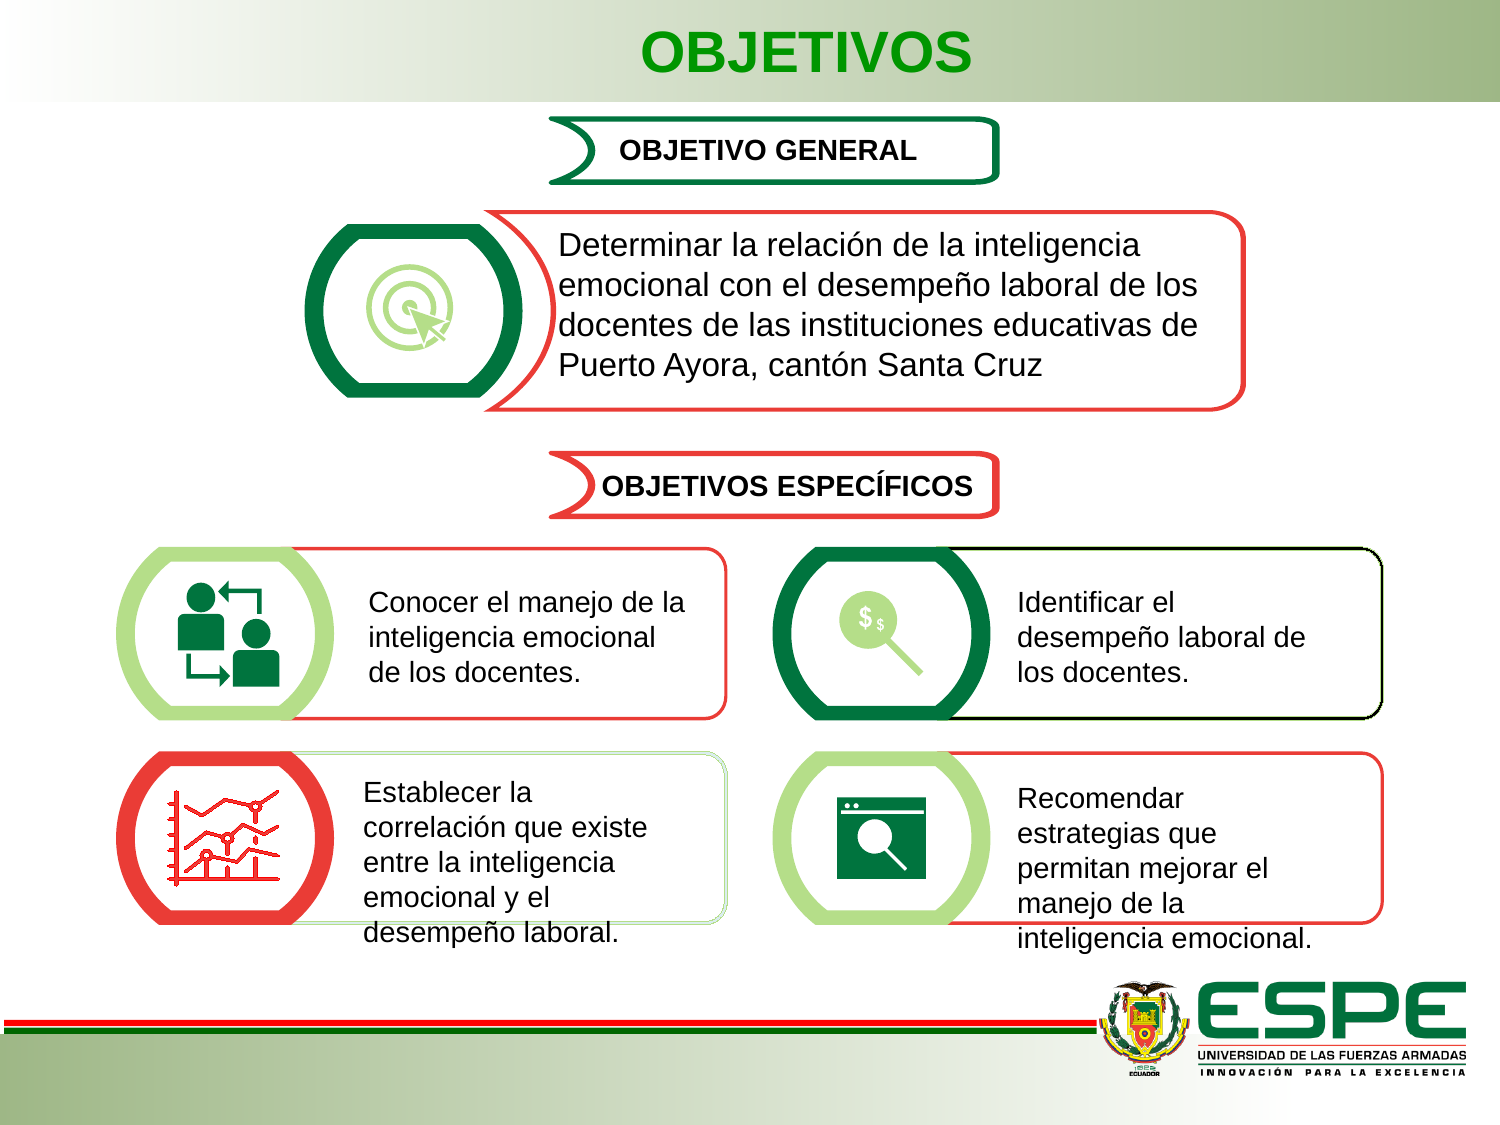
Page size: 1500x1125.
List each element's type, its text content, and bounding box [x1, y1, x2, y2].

text_box Conocer el manejo de la inteligencia emocional de los docentes. [362, 580, 693, 692]
text_box [116, 751, 335, 925]
text_box [366, 264, 454, 352]
text_box [232, 650, 280, 687]
text_box Establecer la correlación que existe entre la inteligencia emocional y el desempeño laboral. [357, 770, 688, 952]
text_box [548, 116, 1000, 185]
text_box [548, 450, 1000, 520]
text_box [167, 790, 280, 887]
text_box [837, 797, 926, 879]
text_box [839, 591, 924, 677]
text_box OBJETIVOS [625, 6, 989, 92]
text_box [304, 224, 523, 398]
text_box [483, 210, 1238, 412]
picture [1099, 981, 1466, 1076]
text_box Identificar el desempeño laboral de los docentes. [1011, 580, 1342, 692]
text_box [772, 546, 991, 721]
text_box [292, 751, 728, 925]
text_box [218, 580, 262, 614]
text_box [116, 546, 335, 721]
text_box [177, 582, 225, 651]
text_box [186, 653, 231, 688]
text_box OBJETIVOS ESPECÍFICOS [586, 460, 989, 510]
text_box [292, 546, 728, 721]
text_box OBJETIVO GENERAL [604, 124, 933, 174]
text_box [772, 751, 991, 925]
text_box [241, 618, 271, 649]
text_box [949, 751, 1384, 925]
text_box [948, 546, 1384, 721]
text_box Determinar la relación de la inteligencia emocional con el desempeño laboral de los docentes de las instituciones educativas de Puerto Ayora, cantón Santa Cruz [552, 220, 1243, 413]
text_box Recomendar estrategias que permitan mejorar el manejo de la inteligencia emocional. [1011, 776, 1342, 958]
